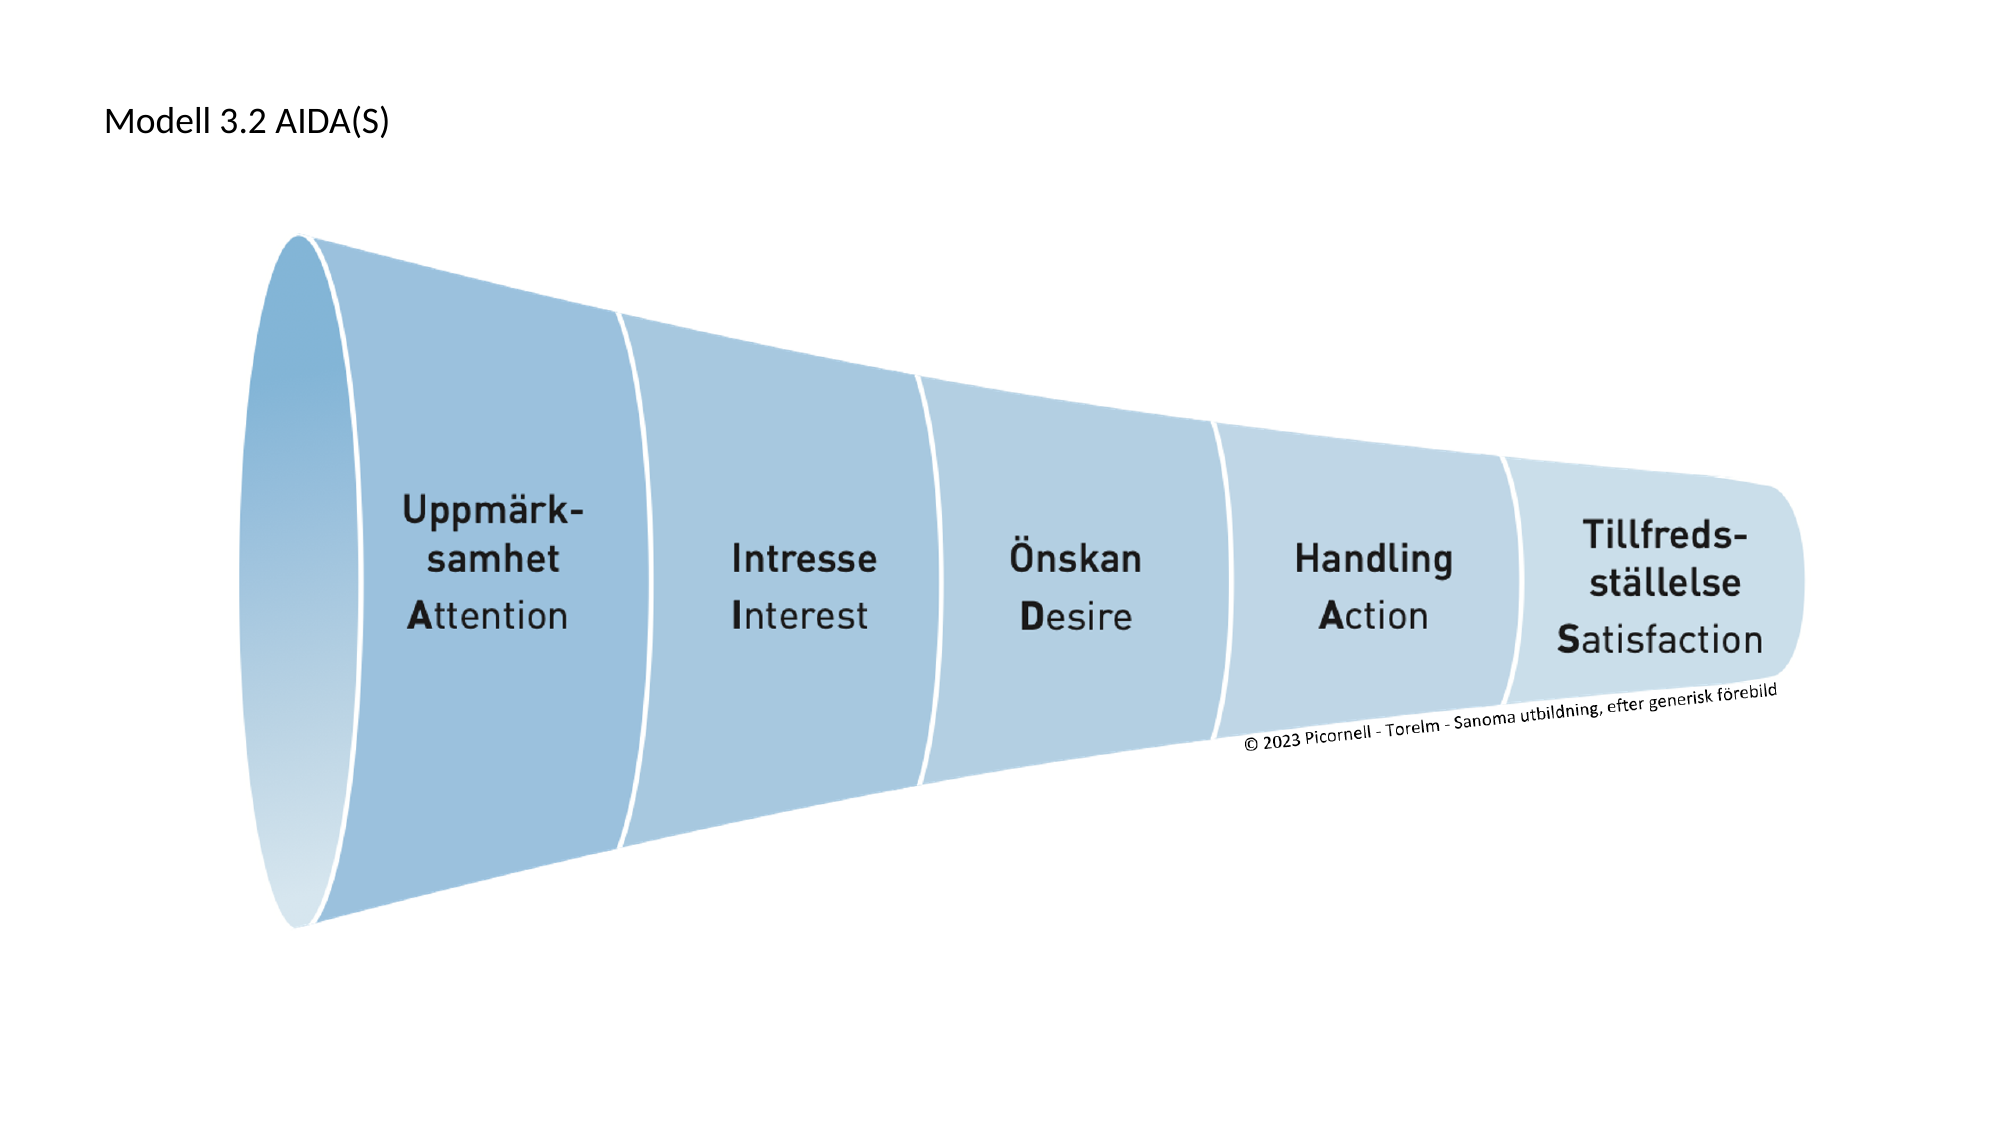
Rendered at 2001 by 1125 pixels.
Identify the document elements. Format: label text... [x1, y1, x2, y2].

picture [188, 184, 1811, 941]
text_box Modell 3.2 AIDA(S) [96, 88, 1514, 149]
